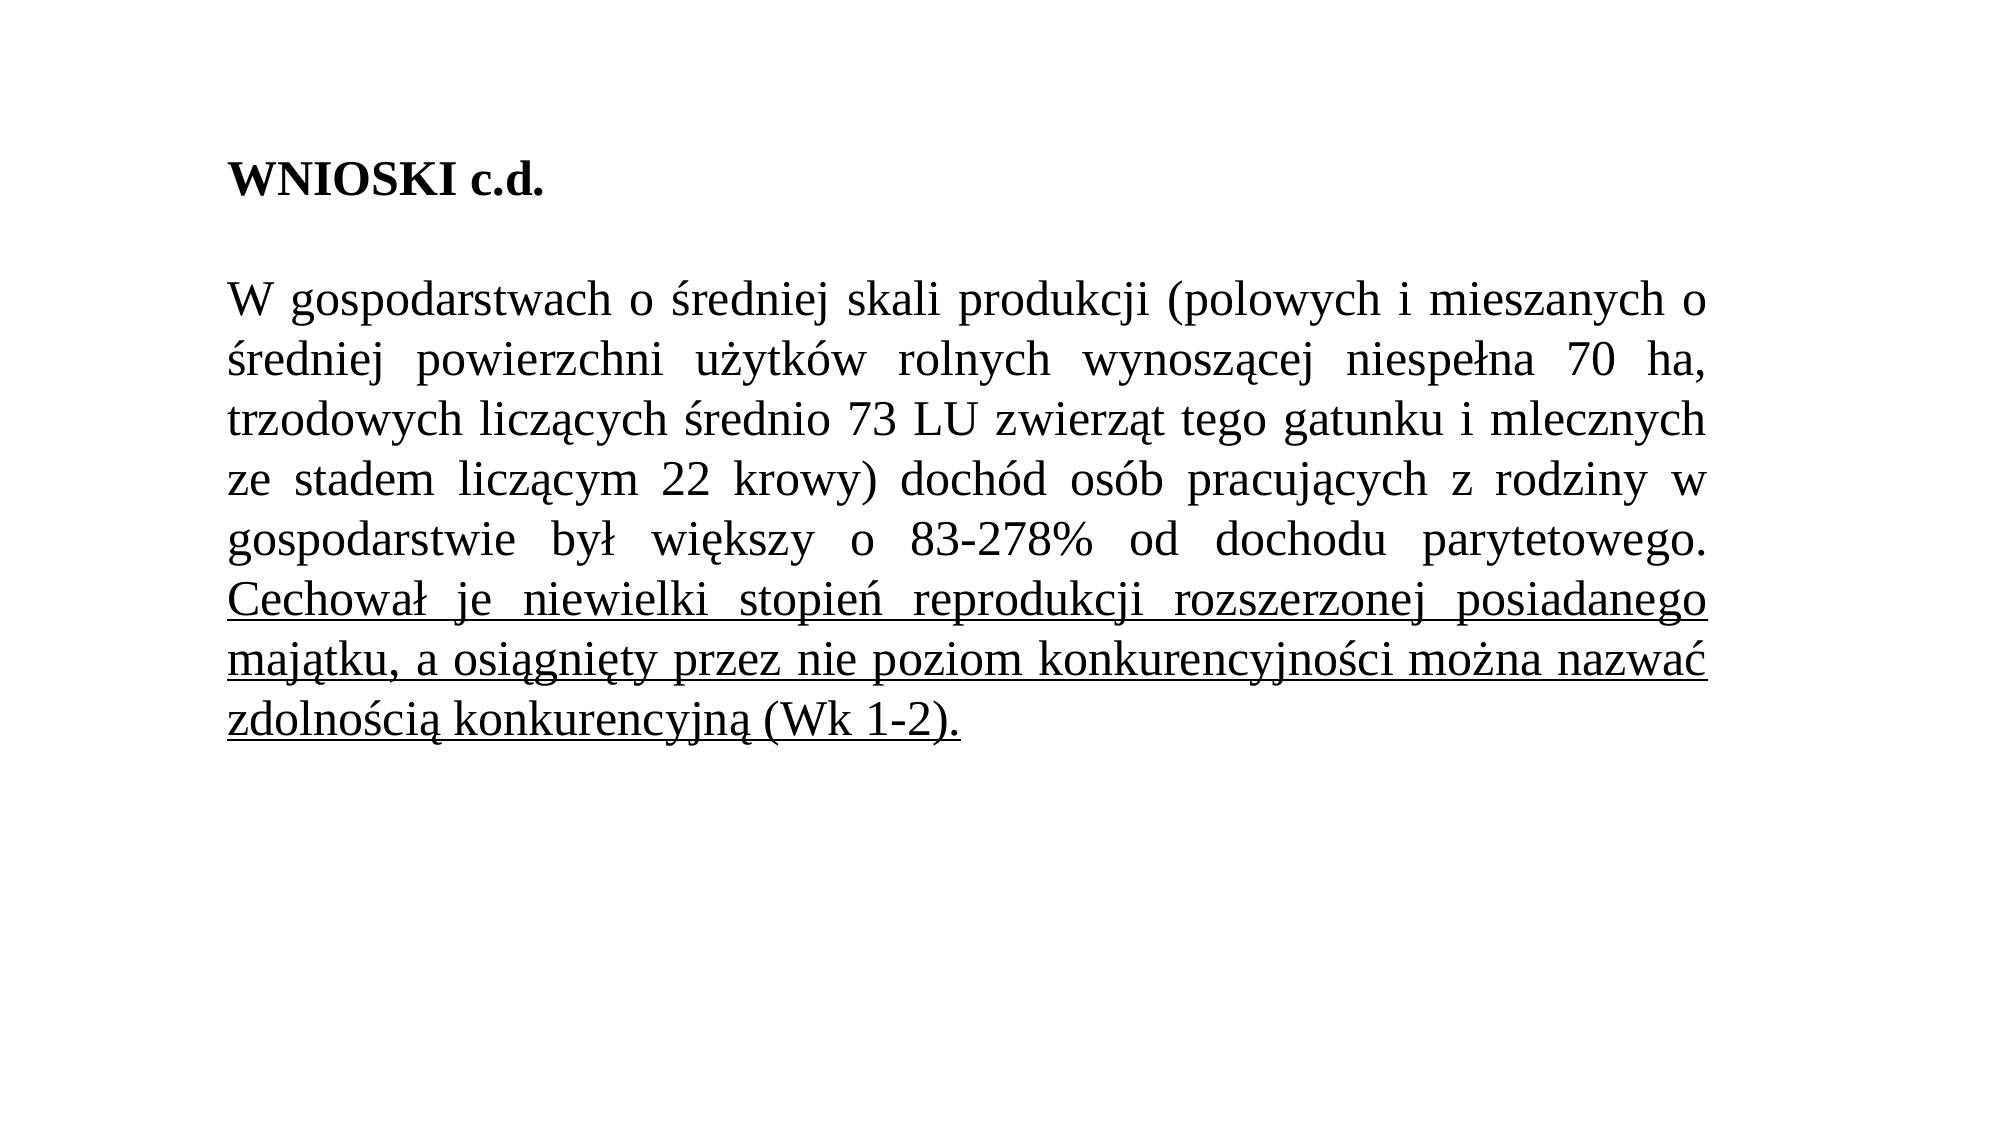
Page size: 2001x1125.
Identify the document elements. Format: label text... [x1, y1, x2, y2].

text_box WNIOSKI c.d. W gospodarstwach o średniej skali produkcji (polowych i mieszanych o średniej powierzchni użytków rolnych wynoszącej niespełna 70 ha, trzodowych liczących średnio 73 LU zwierząt tego gatunku i mlecznych ze stadem liczącym 22 krowy) dochód osób pracujących z rodziny w gospodarstwie był większy o 83-278% od dochodu parytetowego. Cechował je niewielki stopień reprodukcji rozszerzonej posiadanego majątku, a osiągnięty przez nie poziom konkurencyjności można nazwać zdolnością konkurencyjną (Wk 1-2). [212, 138, 1723, 753]
